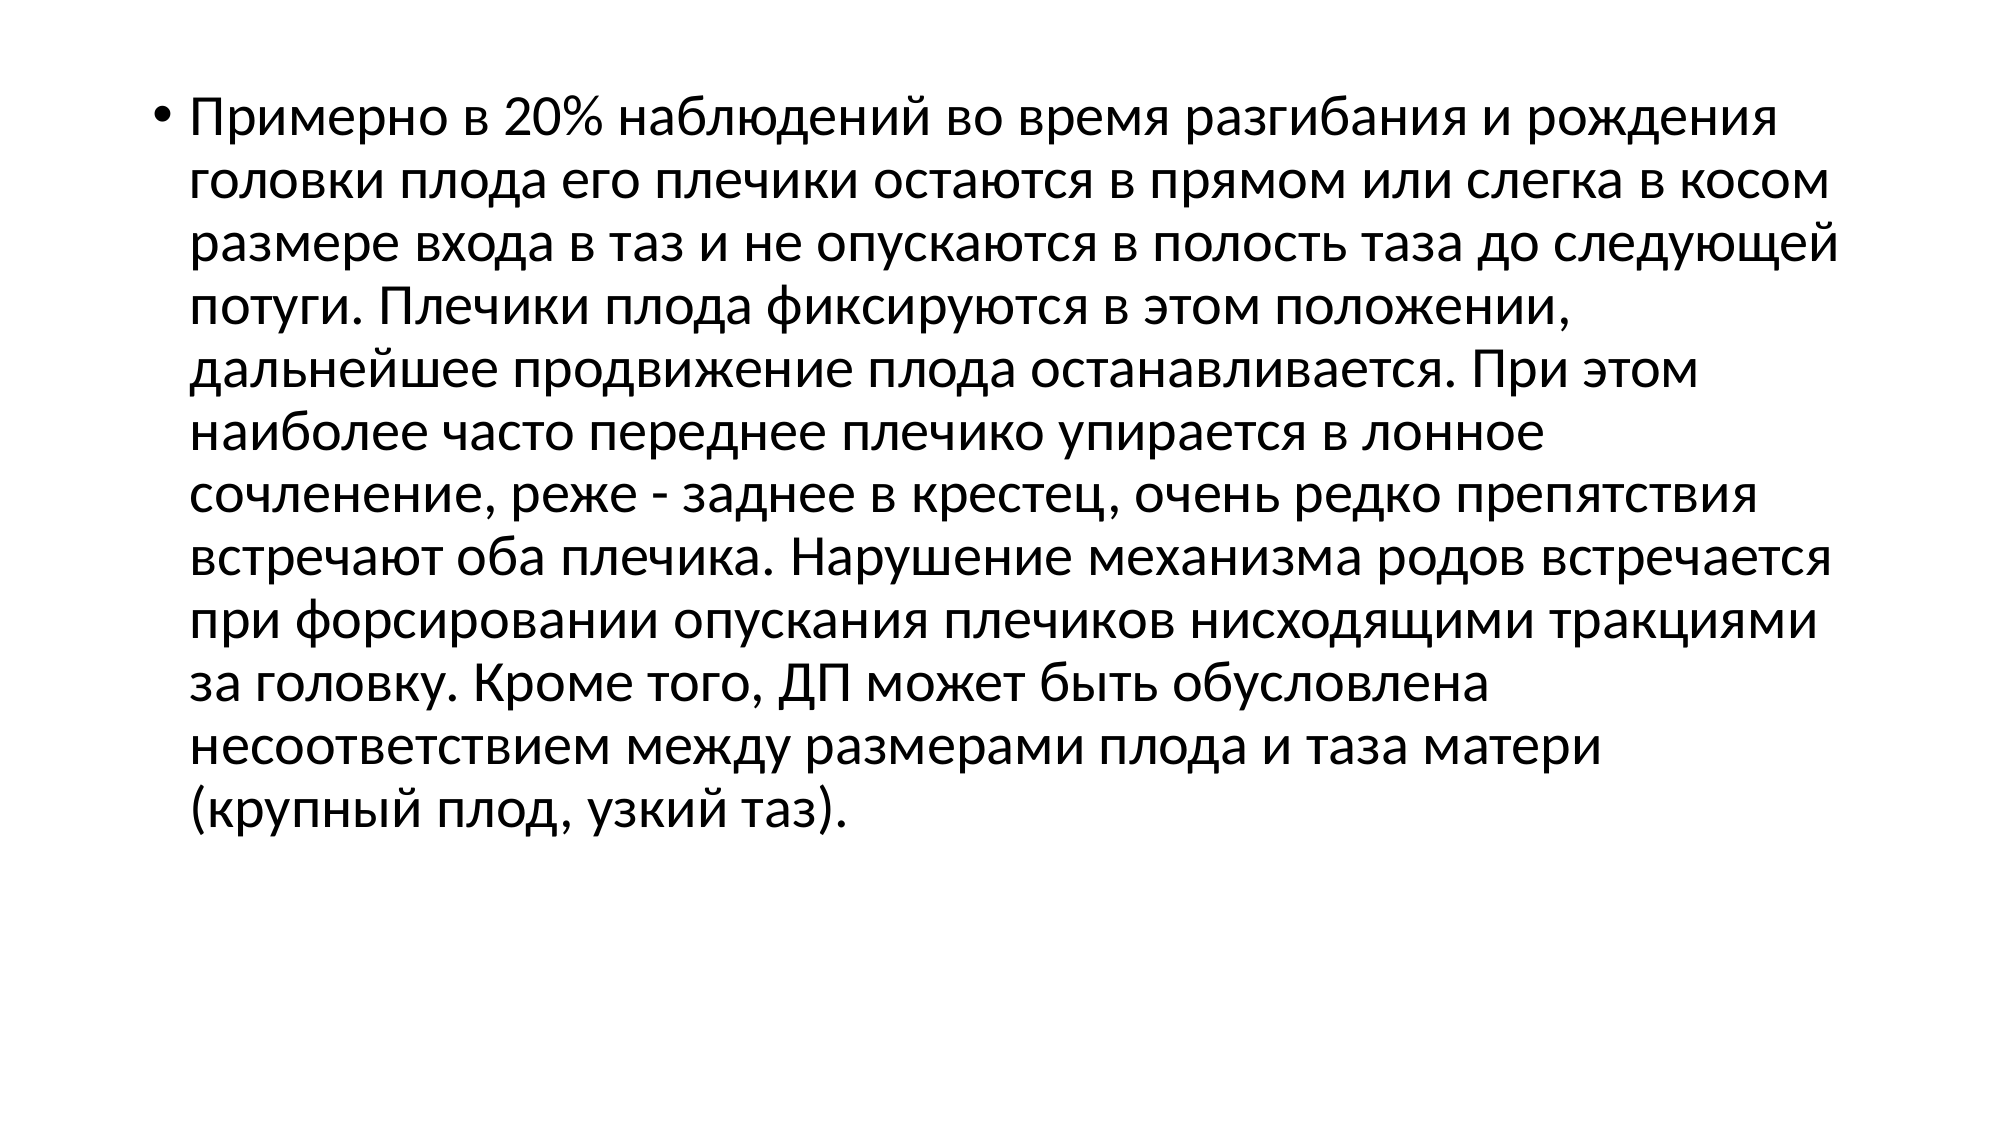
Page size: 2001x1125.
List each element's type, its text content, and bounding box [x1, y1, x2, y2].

list Примерно в 20% наблюдений во время разгибания и рождения головки плода его плечики остаются в прямом или слегка в косом размере входа в таз и не опускаются в полость таза до следующей потуги. Плечики плода фиксируются в этом положении, дальнейшее продвижение плода останавливается. При этом наиболее часто переднее плечико упирается в лонное сочленение, реже - заднее в крестец, очень редко препятствия встречают оба плечика. Нарушение механизма родов встречается при форсировании опускания плечиков нисходящими тракциями за головку. Кроме того, ДП может быть обусловлена несоответствием между размерами плода и таза матери (крупный плод, узкий таз). [137, 78, 1863, 1017]
